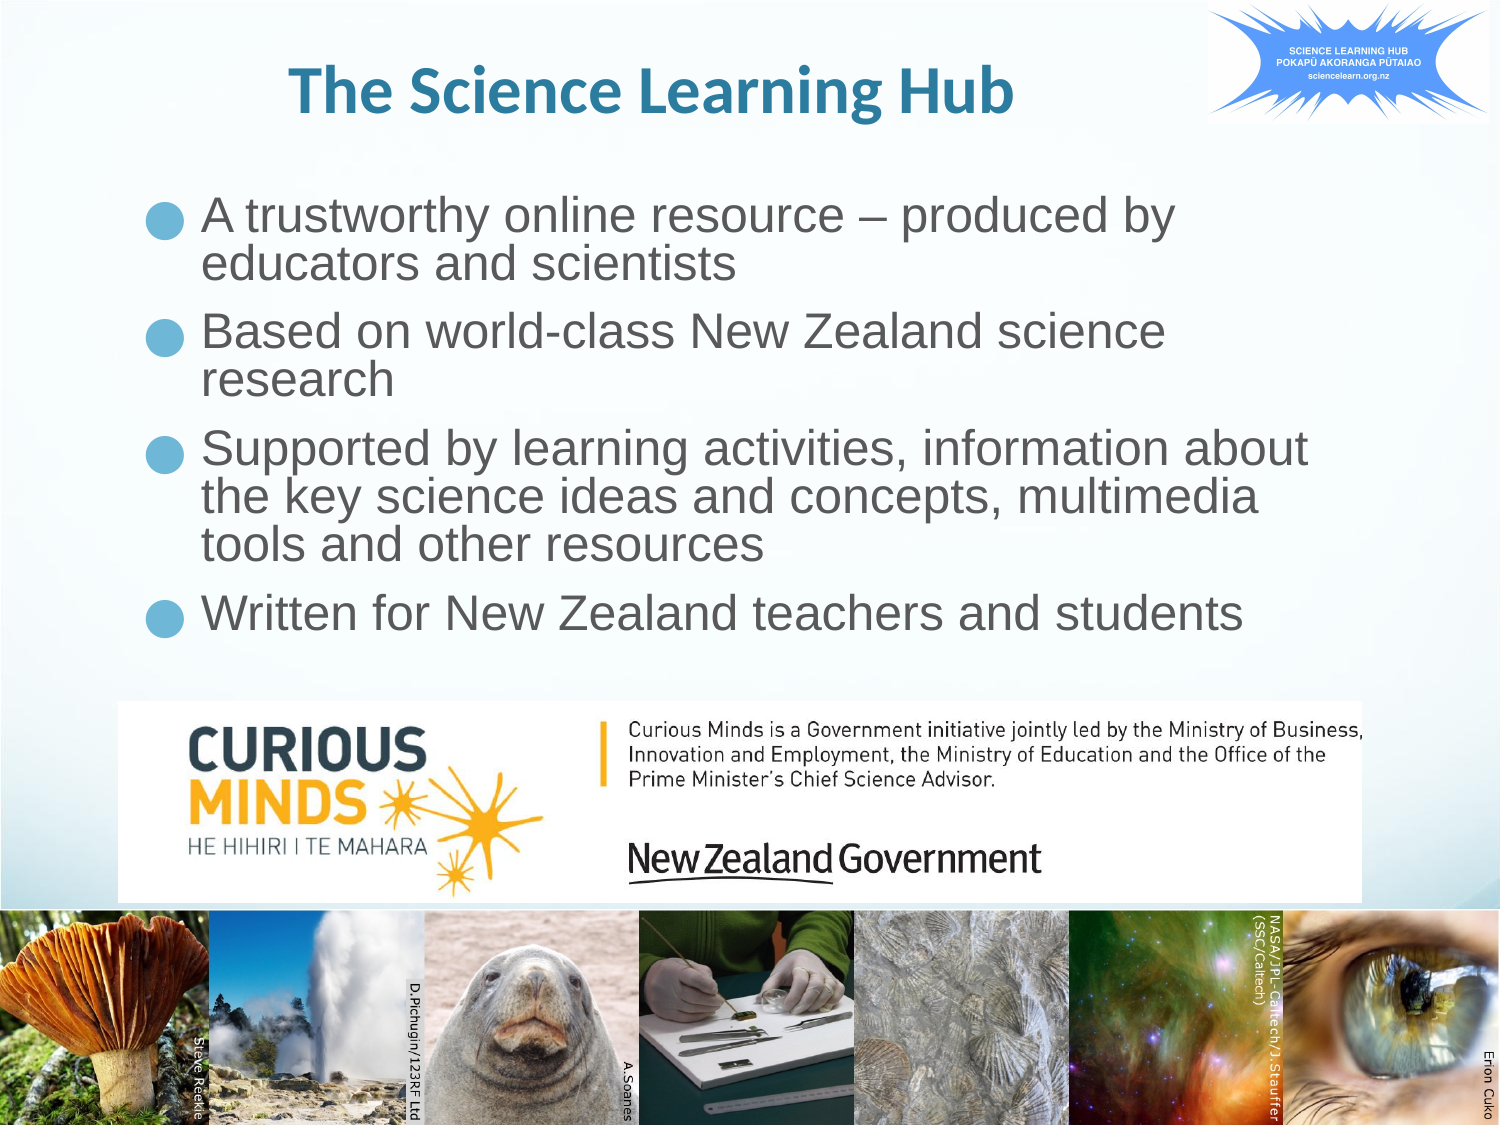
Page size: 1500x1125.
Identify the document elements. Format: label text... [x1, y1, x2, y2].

picture [0, 0, 1500, 1125]
text_box A trustworthy online resource – produced by educators and scientists Based on world-class New Zealand science research Supported by learning activities, information about the key science ideas and concepts, multimedia tools and other resources Written for New Zealand teachers and students [128, 148, 1372, 686]
text_box The Science Learning Hub [48, 29, 1273, 148]
